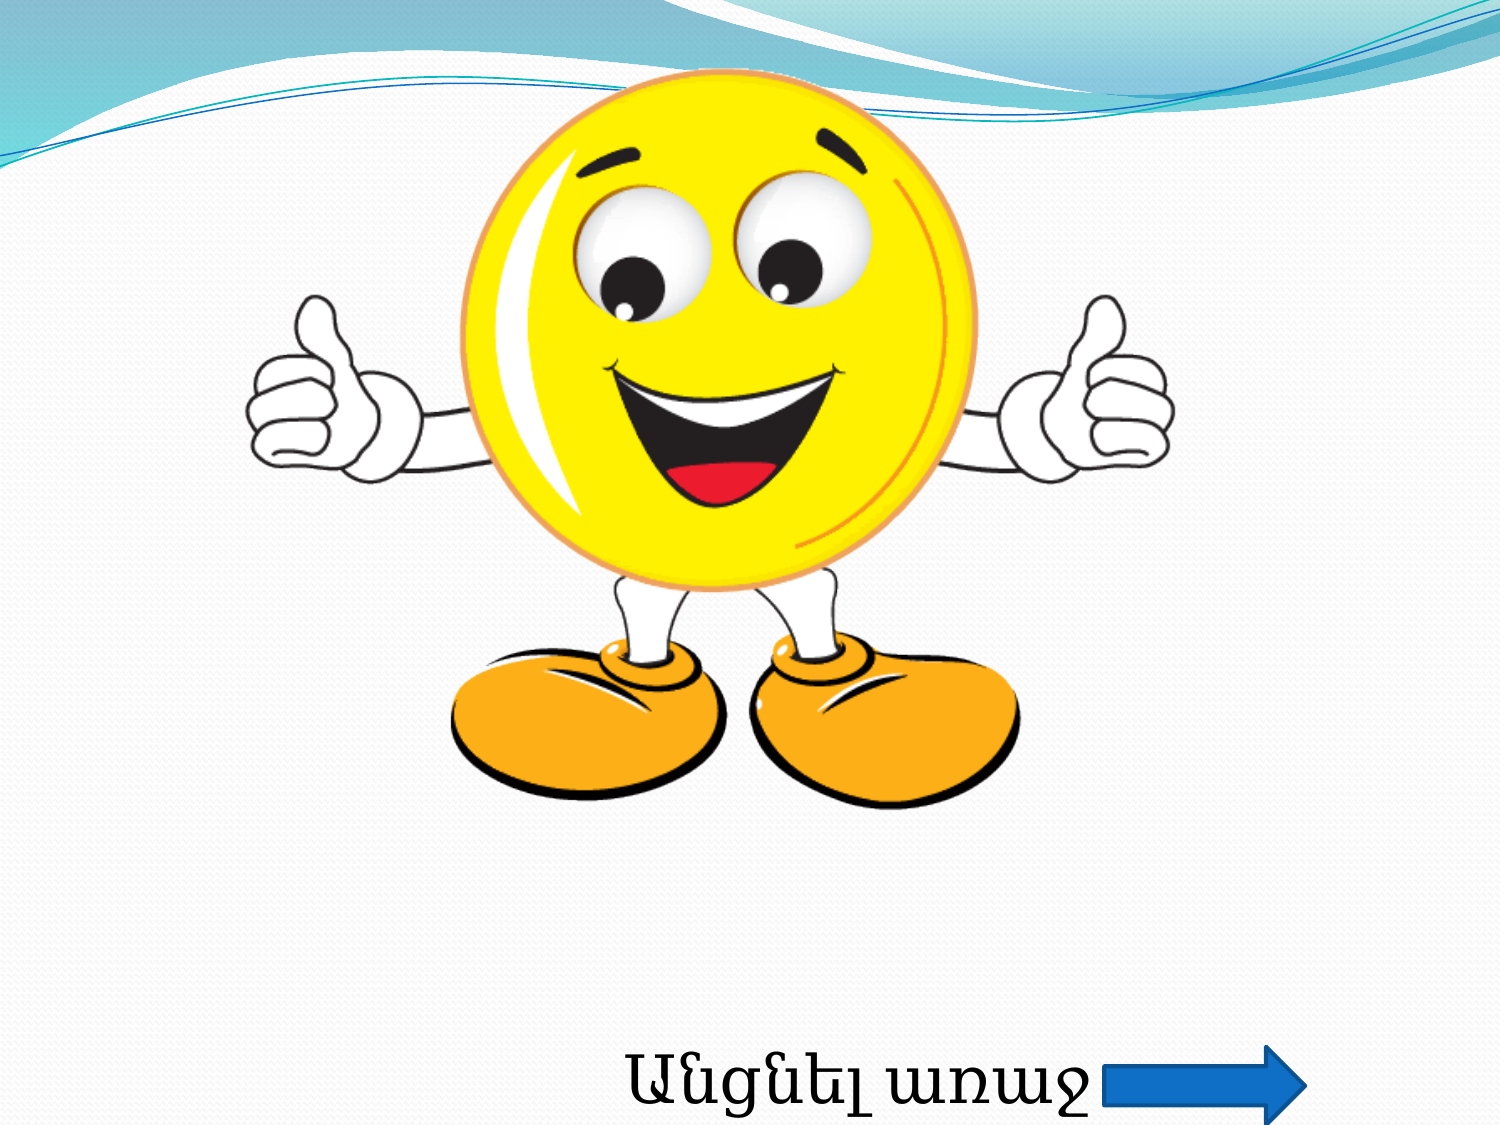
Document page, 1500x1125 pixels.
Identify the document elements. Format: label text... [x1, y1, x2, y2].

text_box Անցնել առաջ [608, 1029, 1164, 1124]
picture [41, 0, 1381, 953]
text_box [1102, 1044, 1308, 1125]
